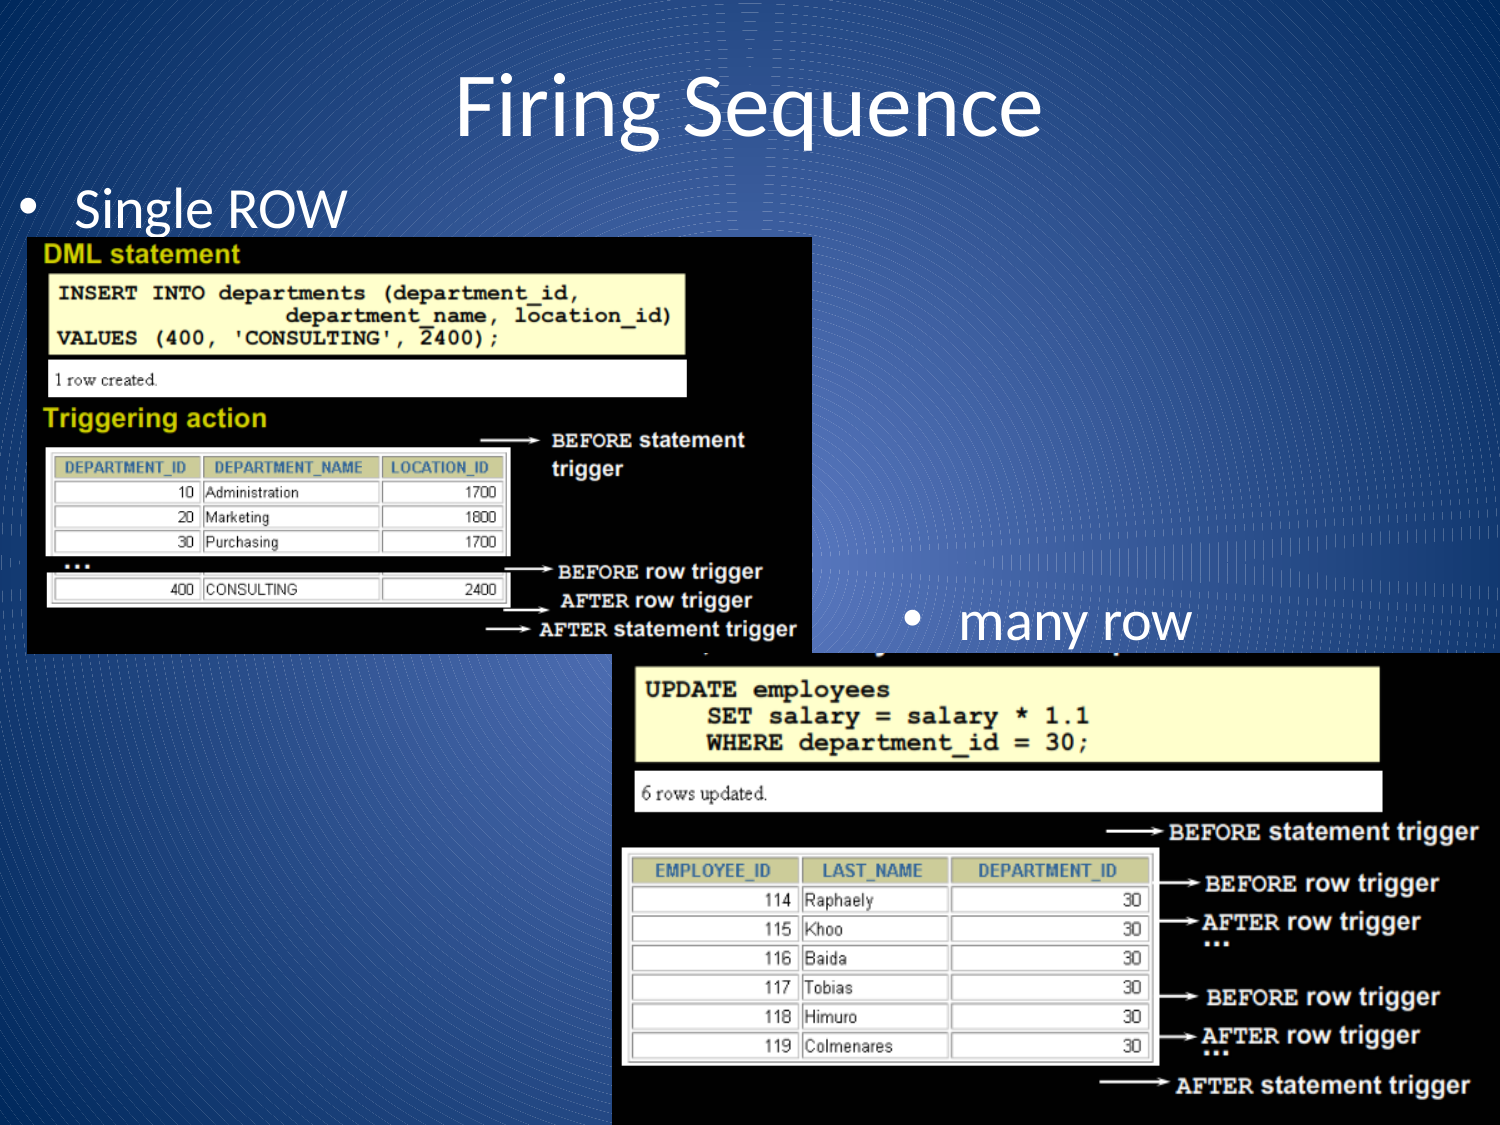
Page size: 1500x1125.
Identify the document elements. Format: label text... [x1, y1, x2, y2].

title Firing Sequence [75, 6, 1425, 194]
picture [27, 237, 1500, 1125]
list many row [887, 575, 1413, 651]
list Single ROW [3, 162, 666, 905]
